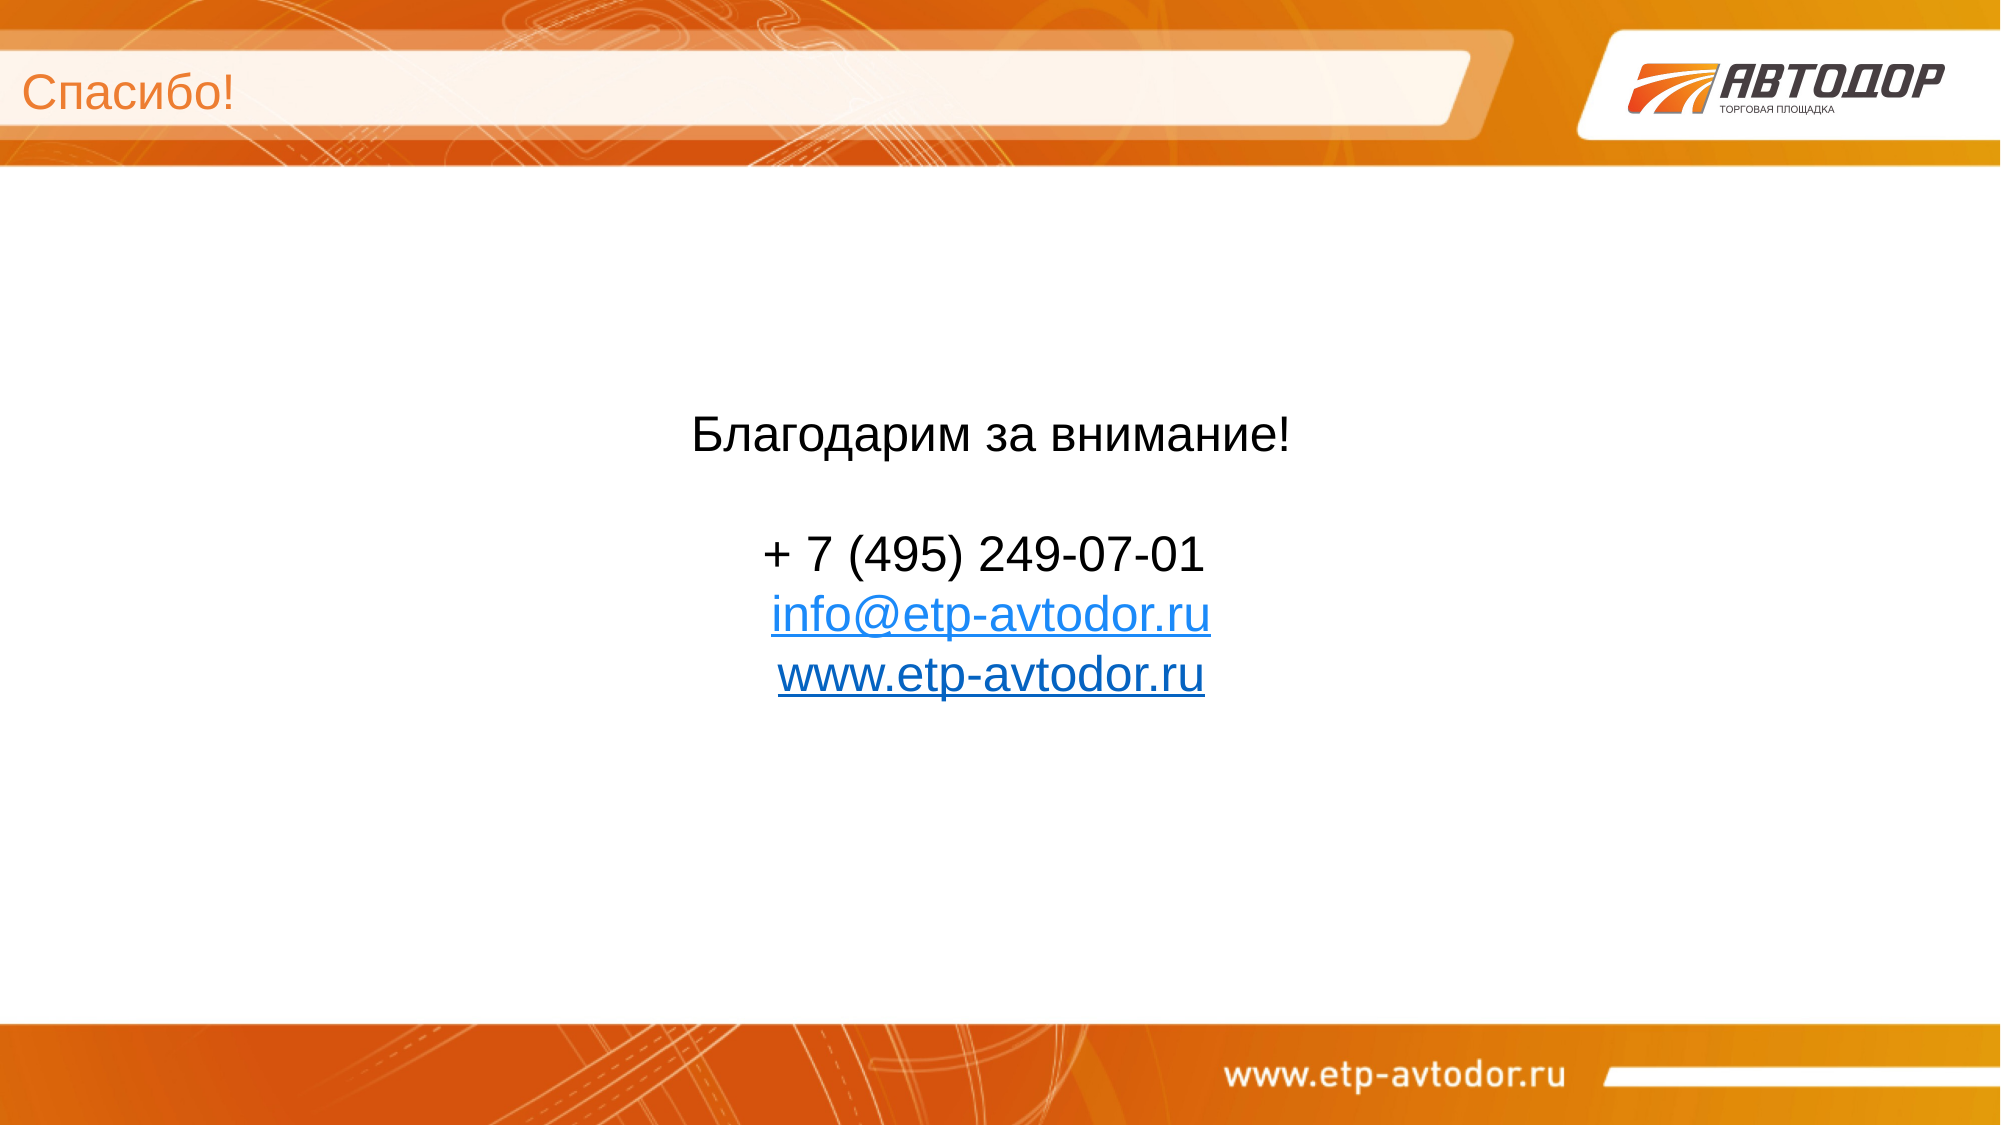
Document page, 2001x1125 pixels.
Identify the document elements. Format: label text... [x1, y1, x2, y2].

text_box Спасибо! [6, 51, 1440, 127]
text_box Благодарим за внимание! + 7 (495) 249-07-01 info@etp-avtodor.ru www.etp-avtodor.ru [275, 394, 1708, 709]
picture [0, 0, 2001, 1125]
